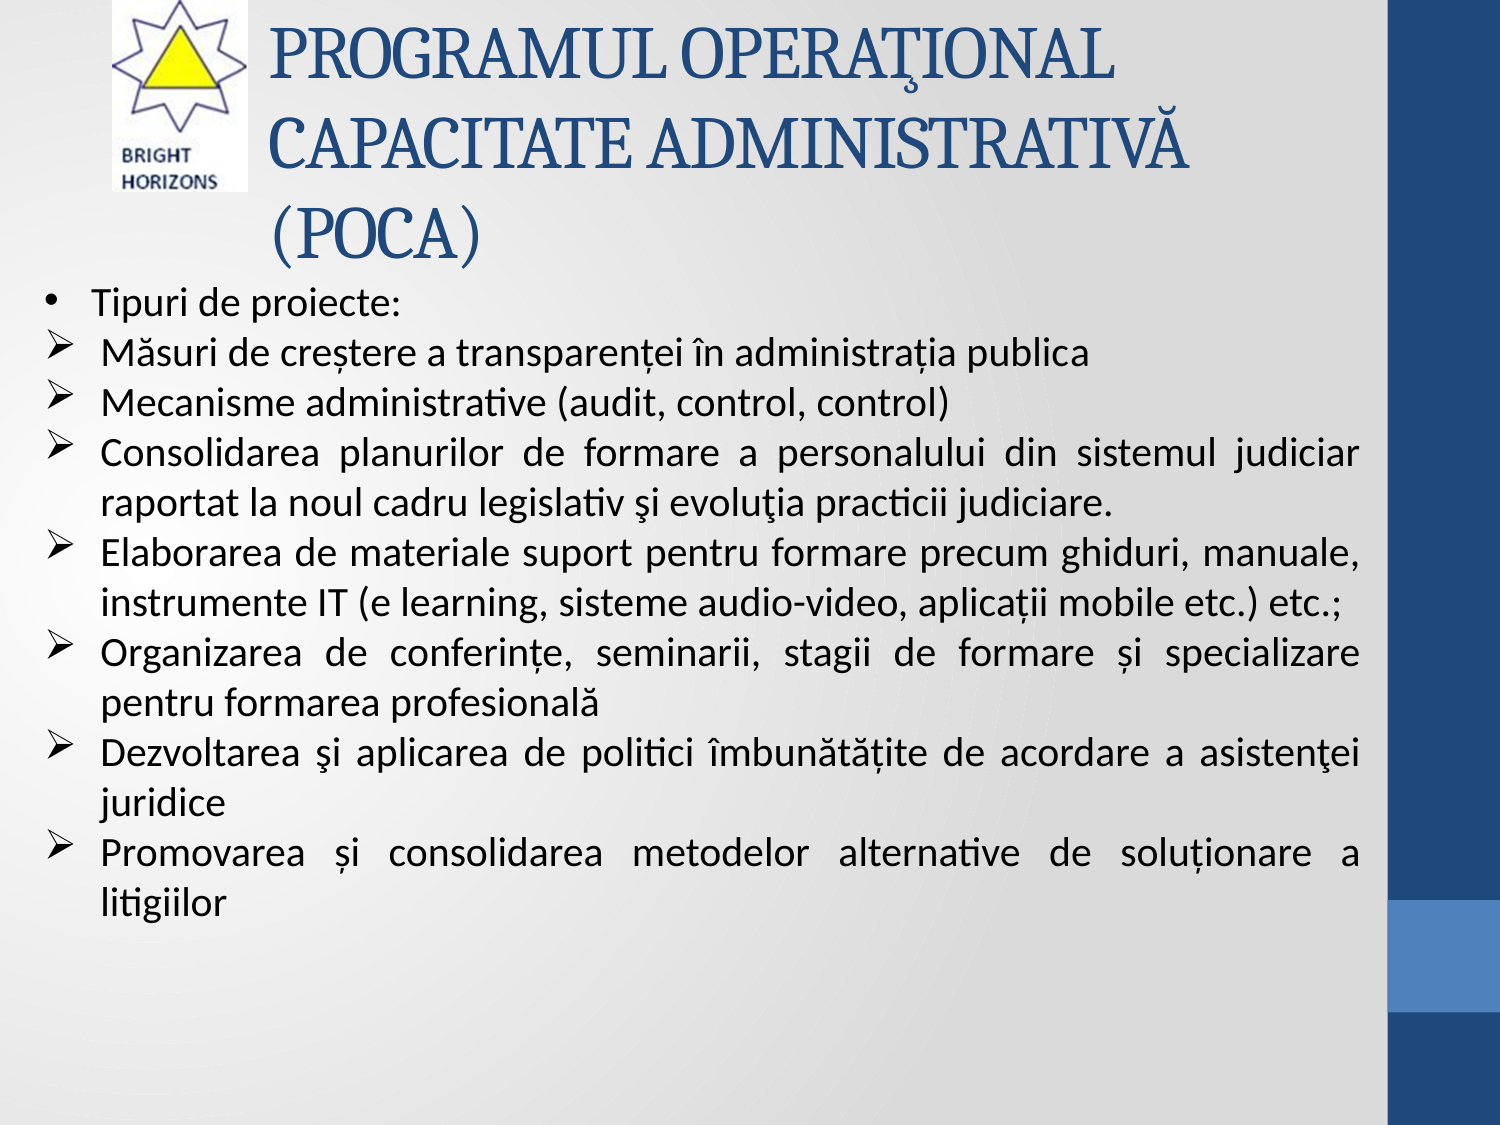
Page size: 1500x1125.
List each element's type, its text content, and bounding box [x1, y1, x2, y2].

text_box Tipuri de proiecte: Măsuri de creștere a transparenței în administrația publica Mecanisme administrative (audit, control, control) Consolidarea planurilor de formare a personalului din sistemul judiciar raportat la noul cadru legislativ şi evoluţia practicii judiciare. Elaborarea de materiale suport pentru formare precum ghiduri, manuale, instrumente IT (e learning, sisteme audio-video, aplicații mobile etc.) etc.; Organizarea de conferințe, seminarii, stagii de formare și specializare pentru formarea profesională Dezvoltarea şi aplicarea de politici îmbunătățite de acordare a asistenţei juridice Promovarea și consolidarea metodelor alternative de soluționare a litigiilor [29, 267, 1377, 933]
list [111, 0, 248, 193]
title PROGRAMUL OPERAŢIONAL CAPACITATE ADMINISTRATIVĂ (POCA) [253, 45, 1325, 233]
